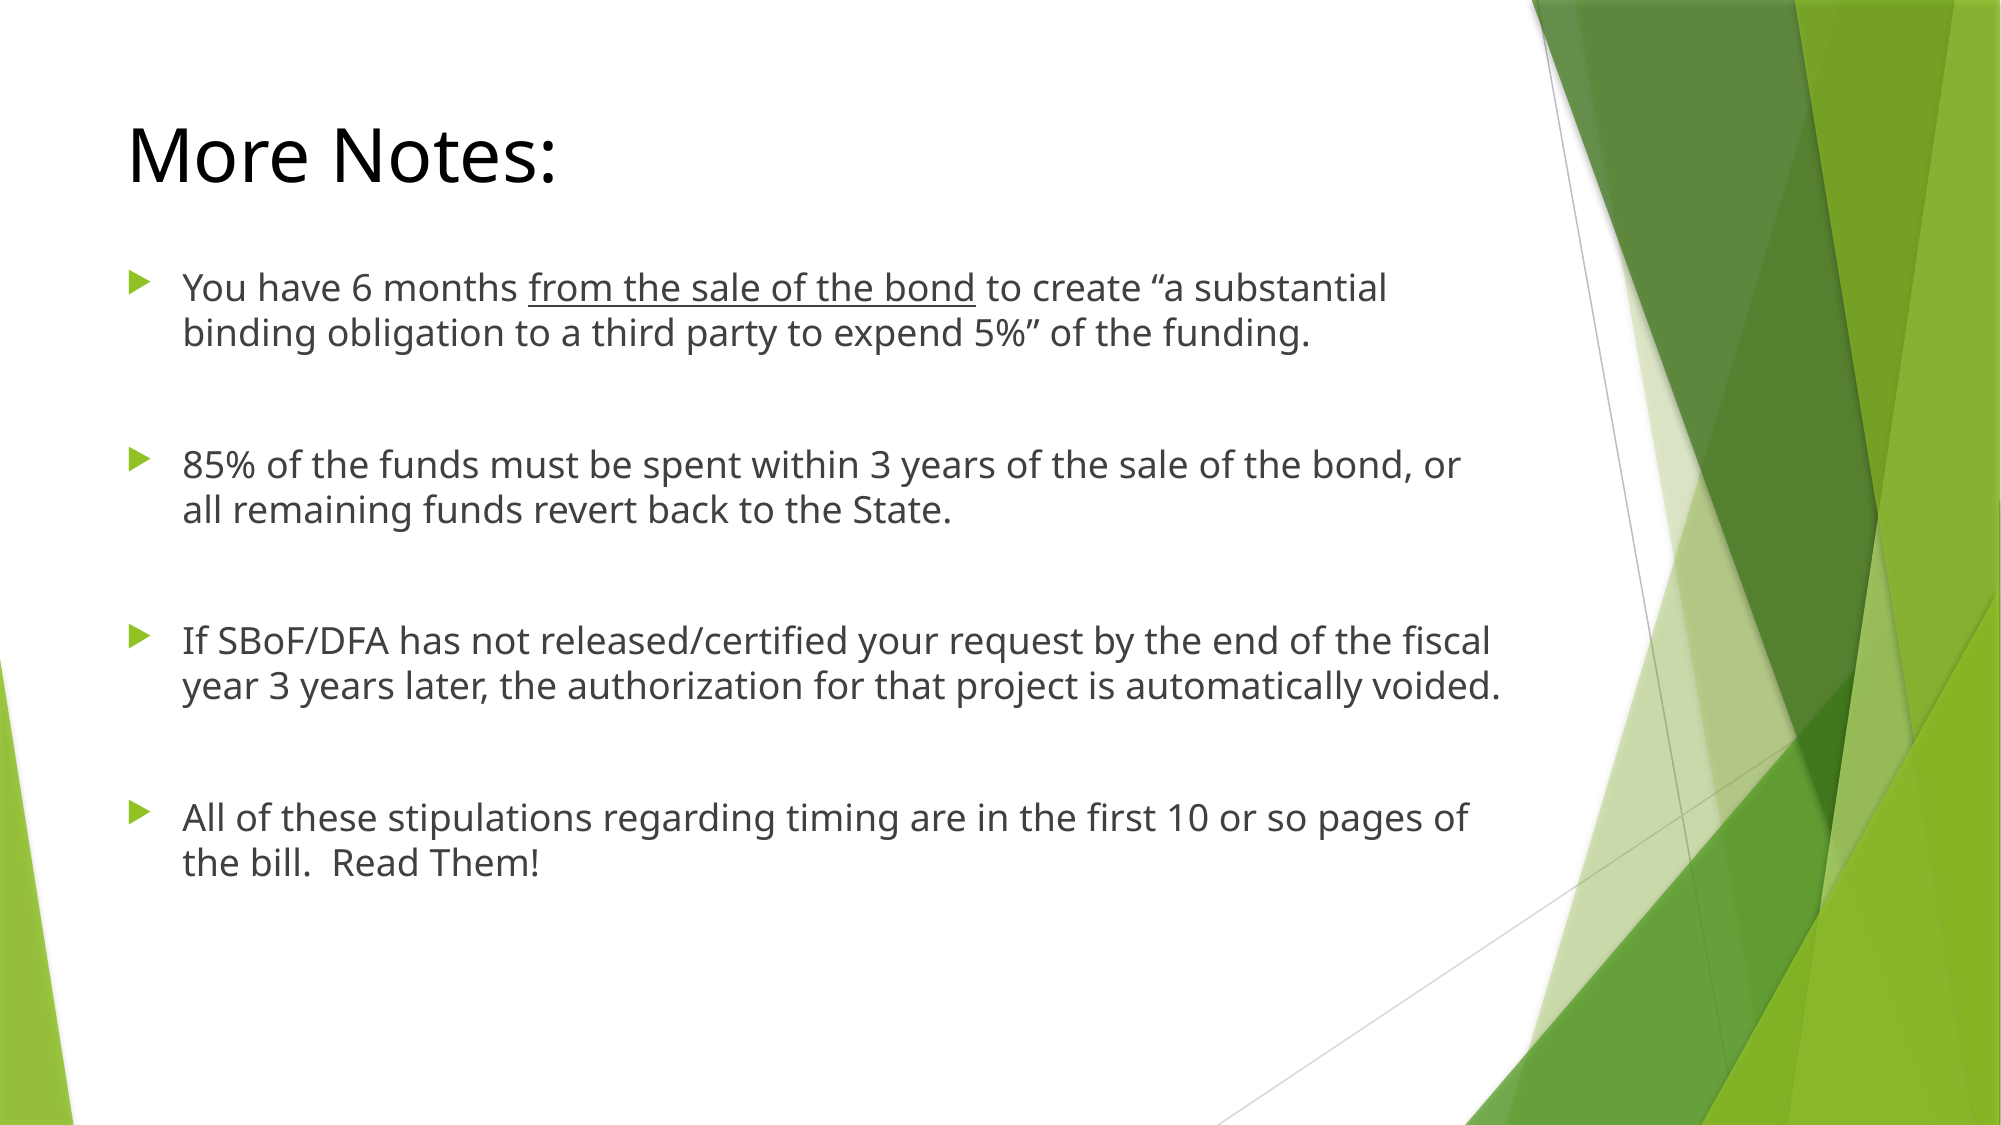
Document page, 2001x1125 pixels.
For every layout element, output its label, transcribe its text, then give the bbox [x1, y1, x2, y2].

list You have 6 months from the sale of the bond to create “a substantial binding obligation to a third party to expend 5%” of the funding. 85% of the funds must be spent within 3 years of the sale of the bond, or all remaining funds revert back to the State. If SBoF/DFA has not released/certified your request by the end of the fiscal year 3 years later, the authorization for that project is automatically voided. All of these stipulations regarding timing are in the first 10 or so pages of the bill. Read Them! [111, 256, 1522, 1073]
title More Notes: [111, 99, 1522, 256]
